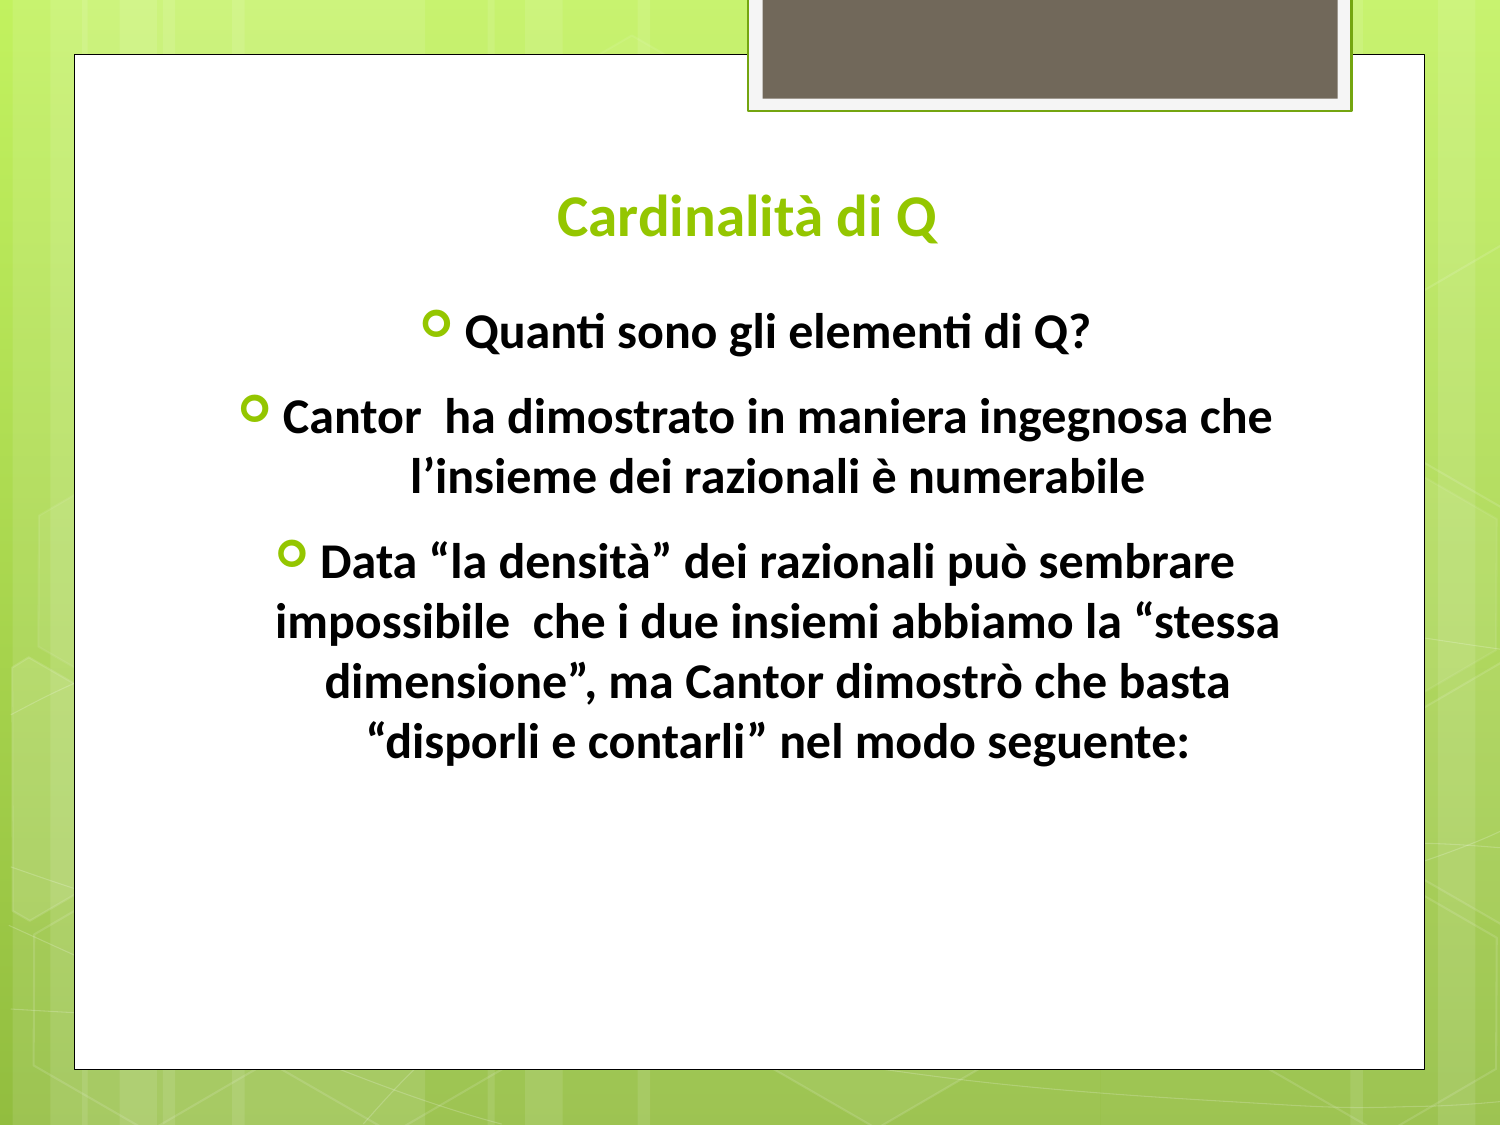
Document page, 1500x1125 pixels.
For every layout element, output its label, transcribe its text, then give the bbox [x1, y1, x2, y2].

list Quanti sono gli elementi di Q? Cantor ha dimostrato in maniera ingegnosa che l’insieme dei razionali è numerabile Data “la densità” dei razionali può sembrare impossibile che i due insiemi abbiamo la “stessa dimensione”, ma Cantor dimostrò che basta “disporli e contarli” nel modo seguente: [171, 290, 1329, 957]
title Cardinalità di Q [171, 168, 1324, 256]
